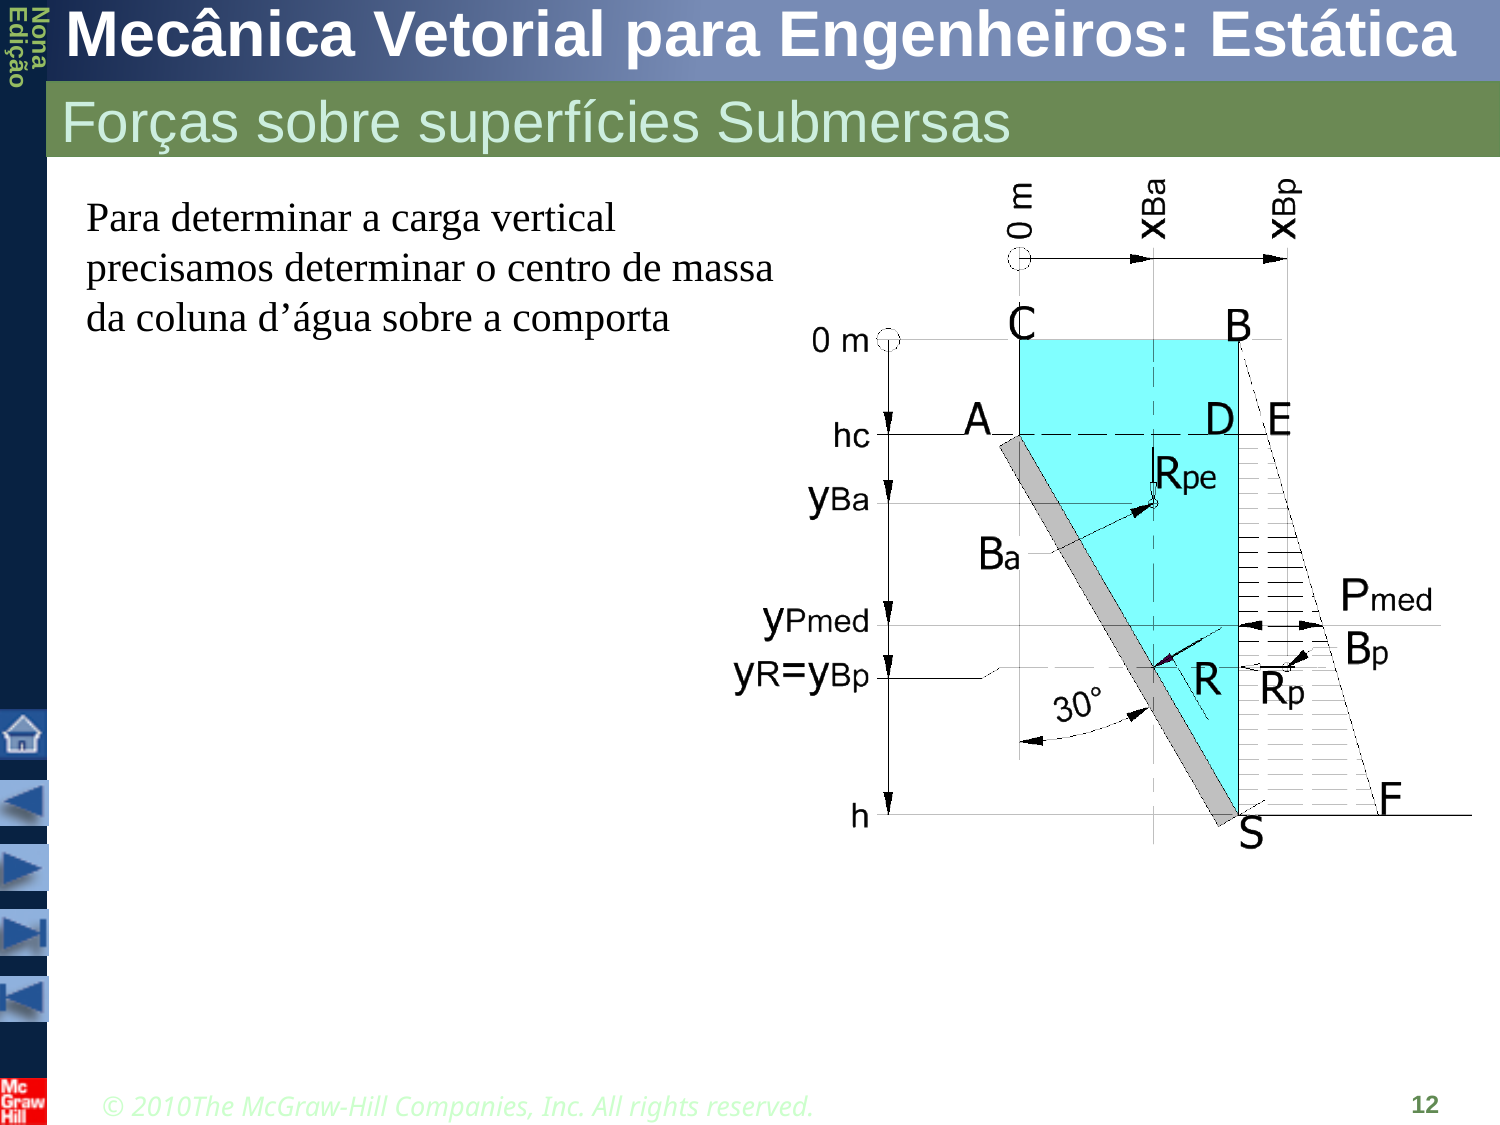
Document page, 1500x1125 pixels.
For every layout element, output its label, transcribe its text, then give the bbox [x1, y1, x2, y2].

slide_number 12 [1304, 1080, 1455, 1119]
picture [0, 844, 49, 891]
picture [0, 1078, 47, 1125]
picture [0, 709, 47, 760]
picture [0, 780, 49, 826]
text_box Para determinar a carga vertical precisamos determinar o centro de massa da coluna d’água sobre a comporta [71, 182, 716, 347]
picture [0, 976, 49, 1022]
title Forças sobre superfícies Submersas [46, 81, 1500, 157]
picture [721, 156, 1500, 872]
picture [0, 909, 49, 956]
